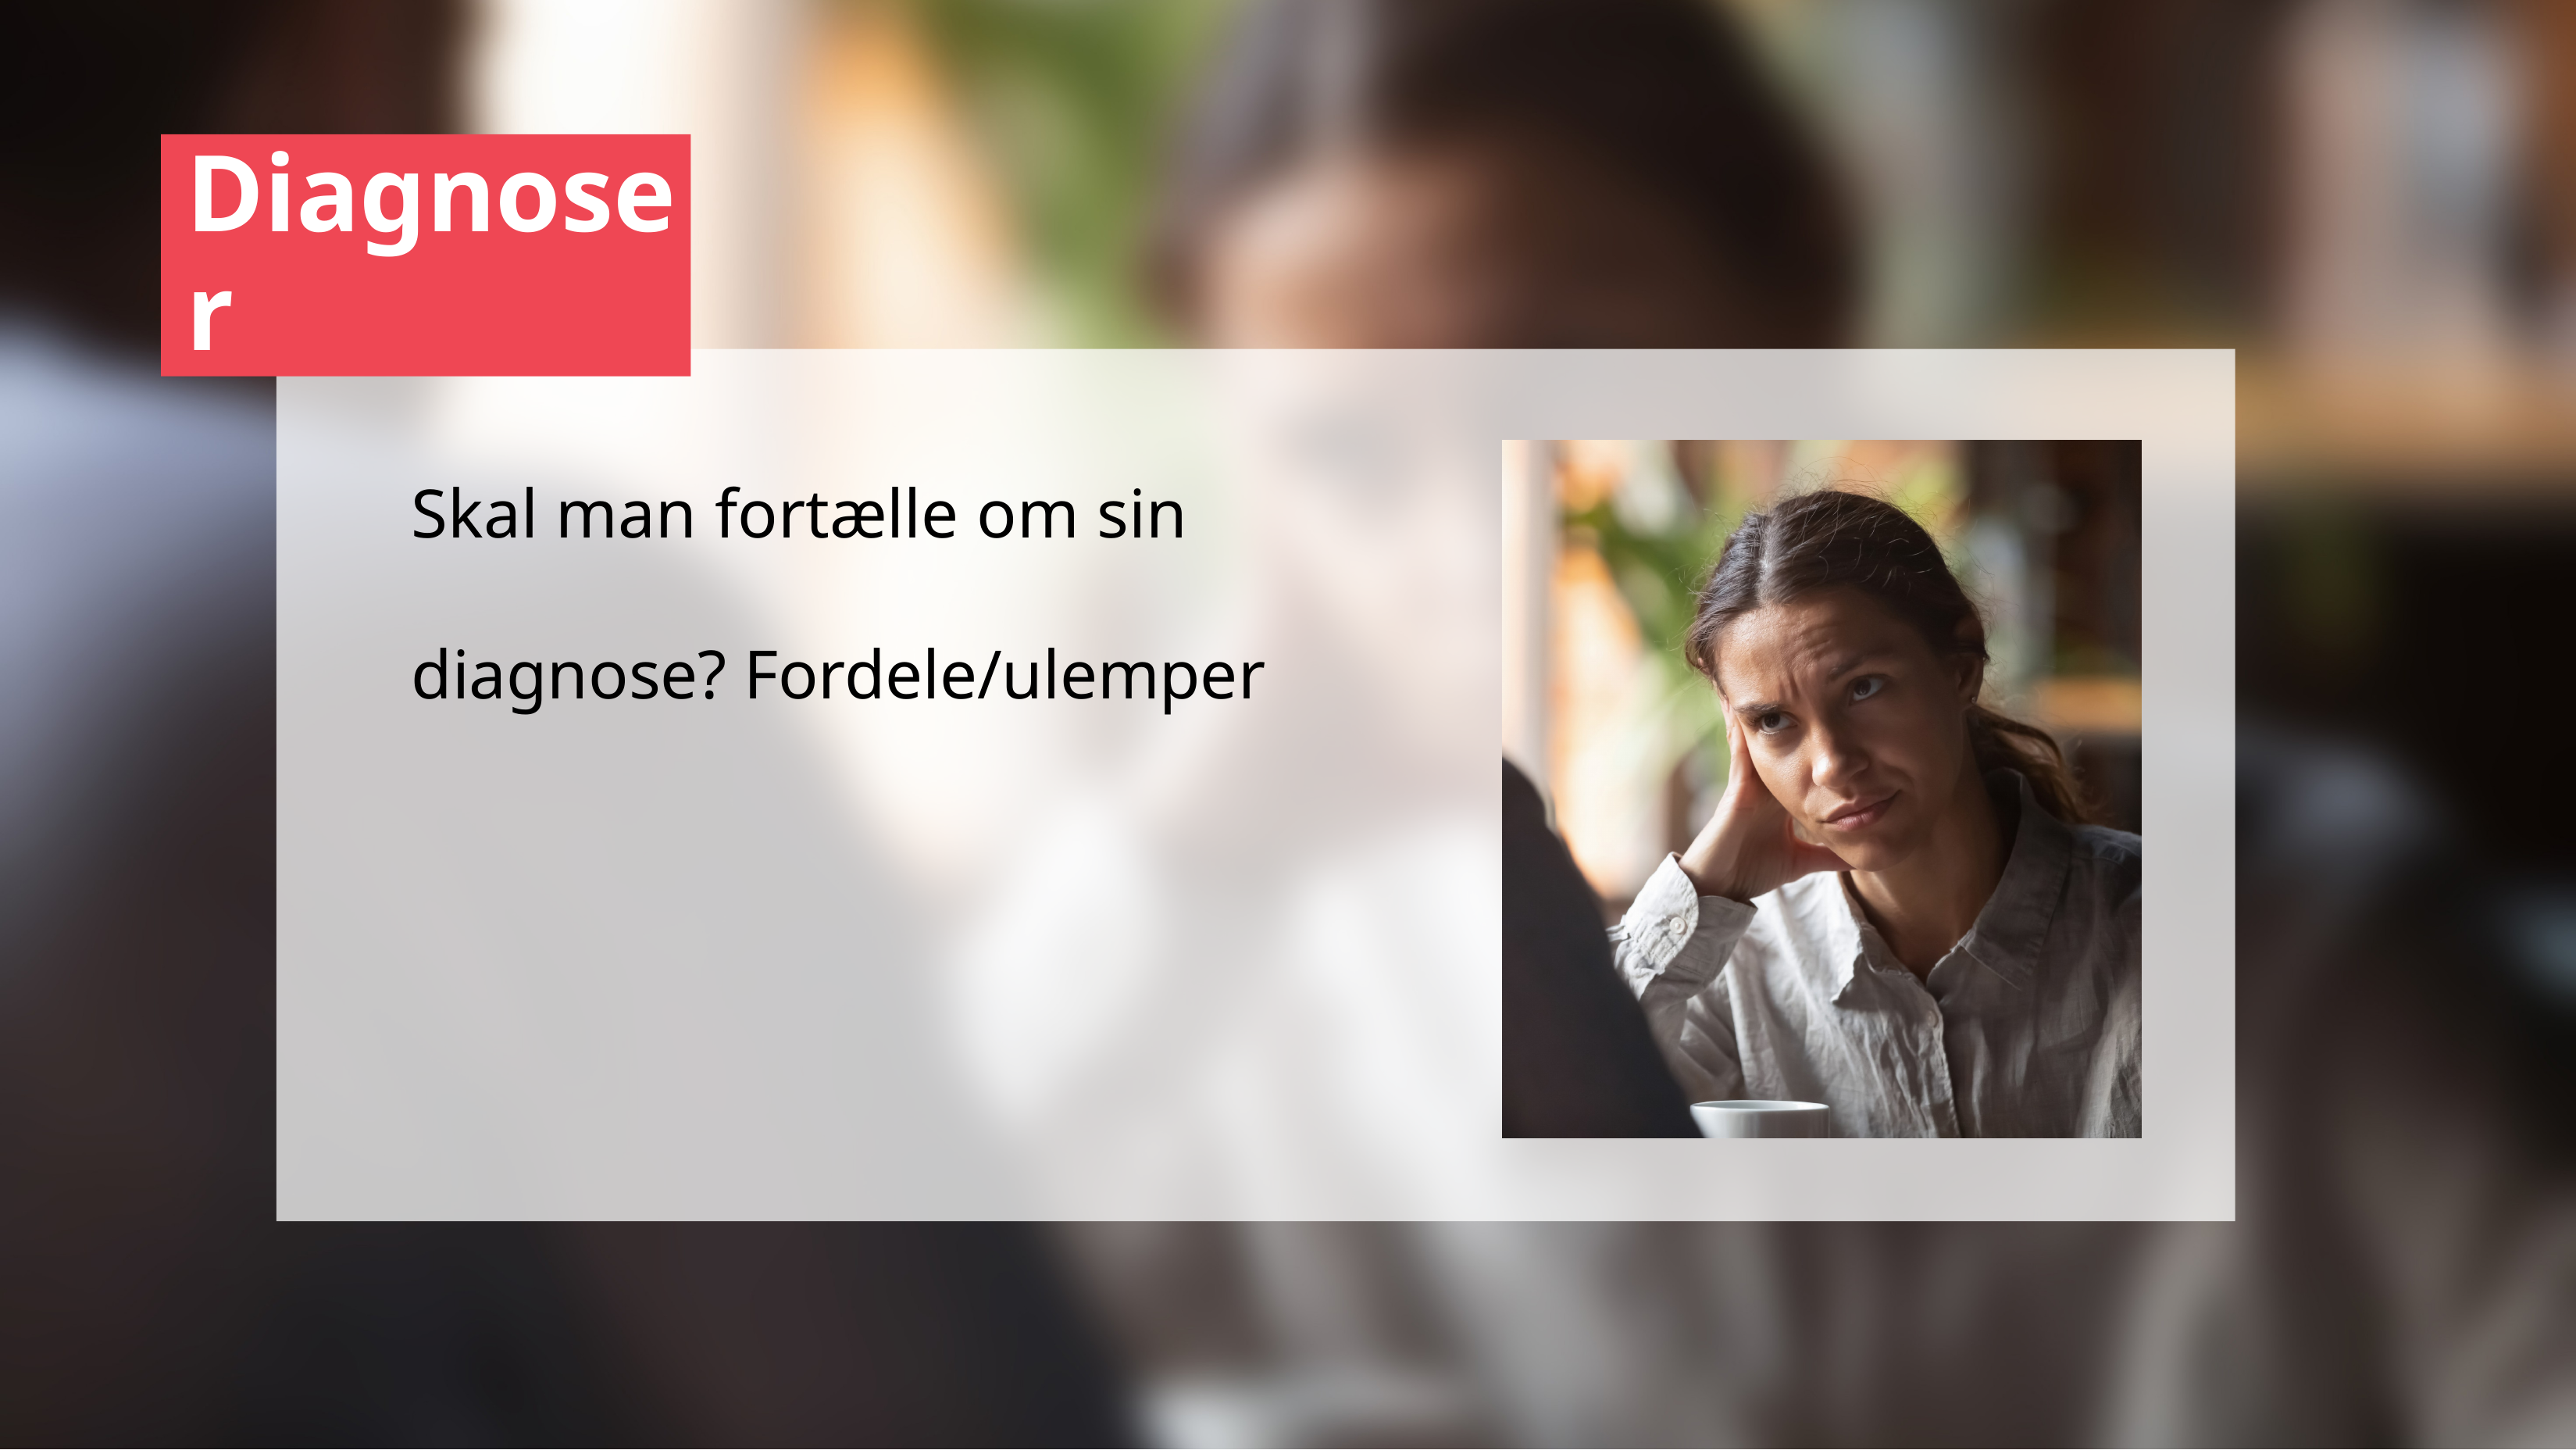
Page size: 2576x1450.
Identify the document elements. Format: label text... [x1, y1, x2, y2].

picture [0, 0, 2576, 1449]
title Diagnoser [161, 134, 691, 377]
list Skal man fortælle om sin diagnose? Fordele/ulemper [276, 348, 2235, 1220]
